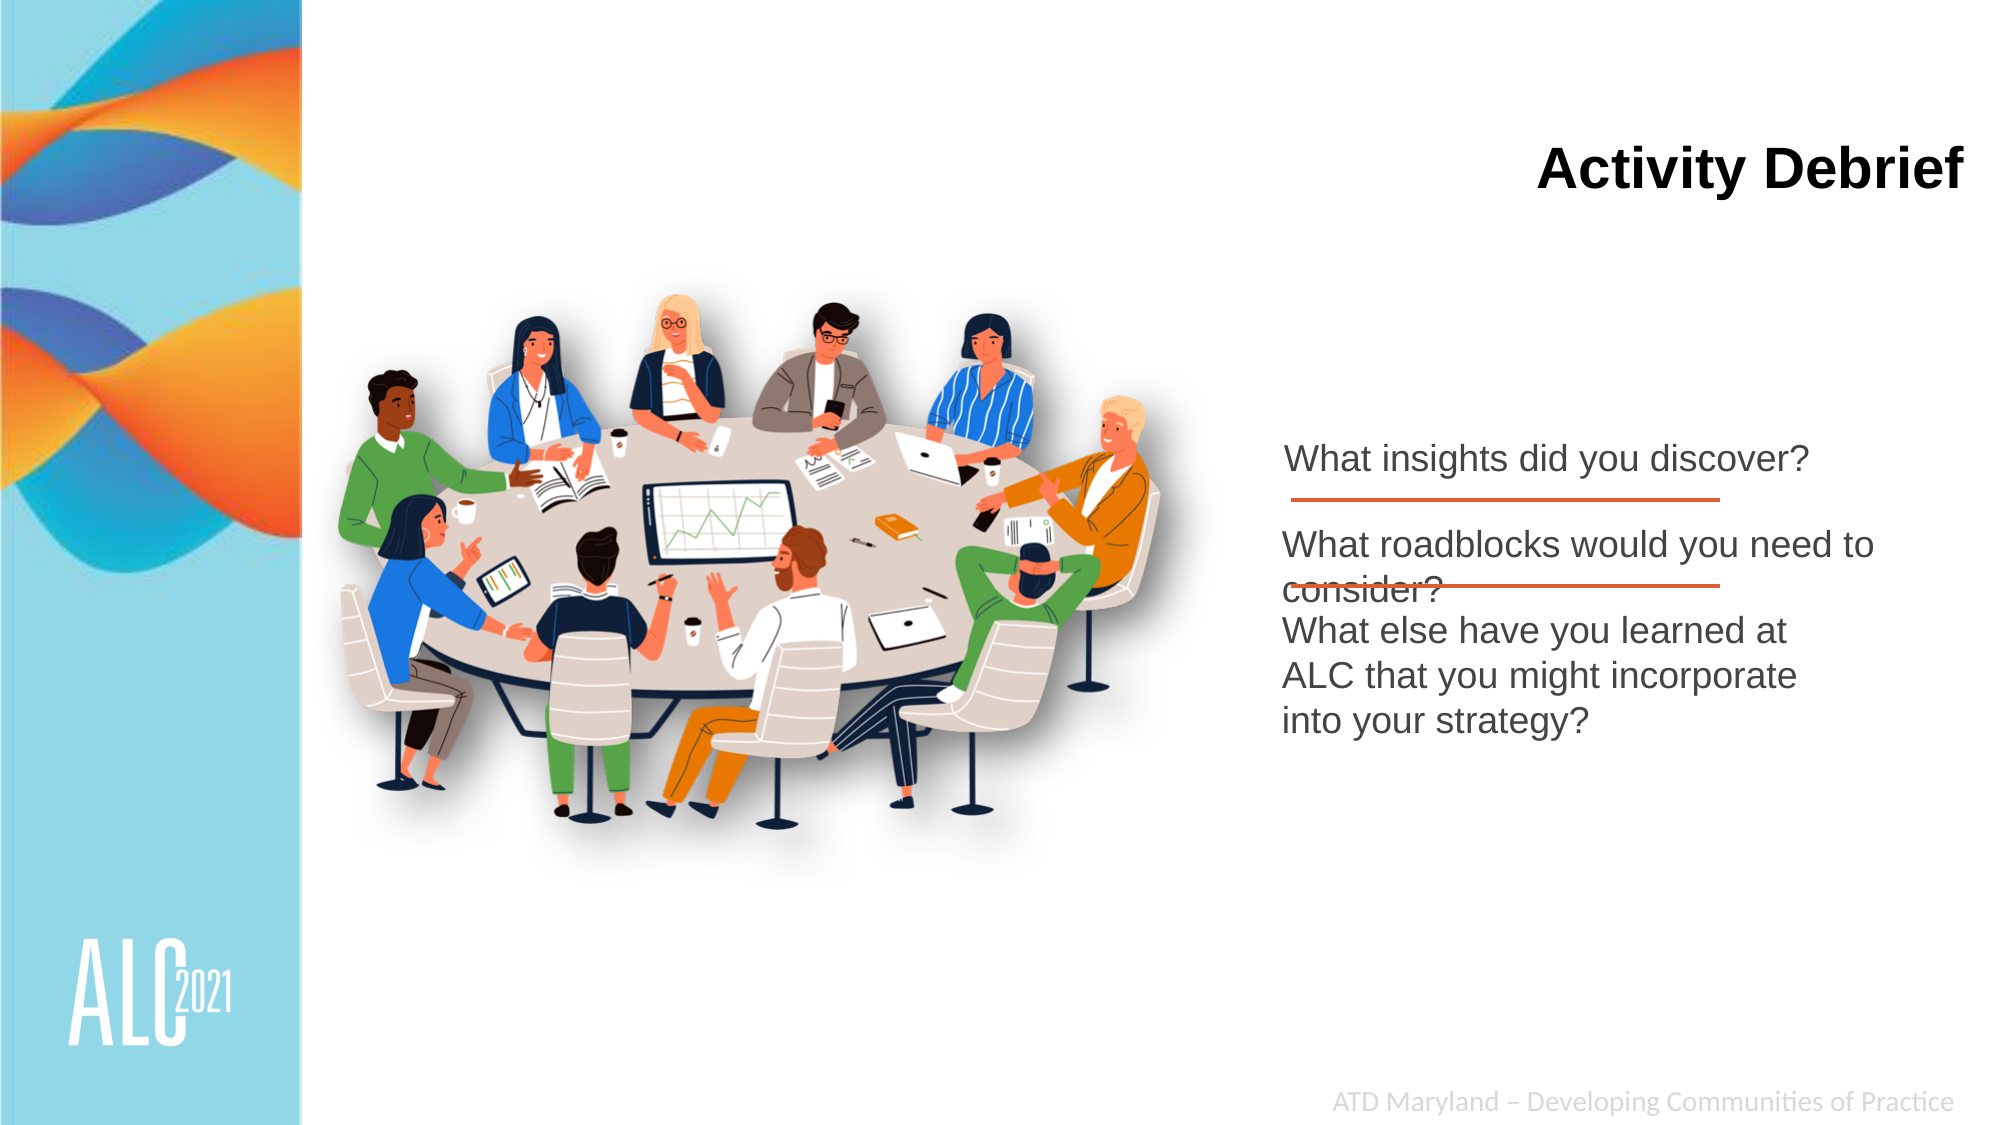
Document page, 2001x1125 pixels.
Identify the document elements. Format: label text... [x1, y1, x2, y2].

picture [338, 294, 1161, 831]
text_box What roadblocks would you need to consider? [1266, 512, 2000, 618]
picture [0, 0, 302, 1125]
text_box What else have you learned at ALC that you might incorporate into your strategy? [1266, 598, 1871, 749]
text_box What insights did you discover? [1268, 426, 2000, 487]
text_box Activity Debrief [299, 129, 2000, 209]
text_box ATD Maryland – Developing Communities of Practice [1317, 1074, 1979, 1125]
